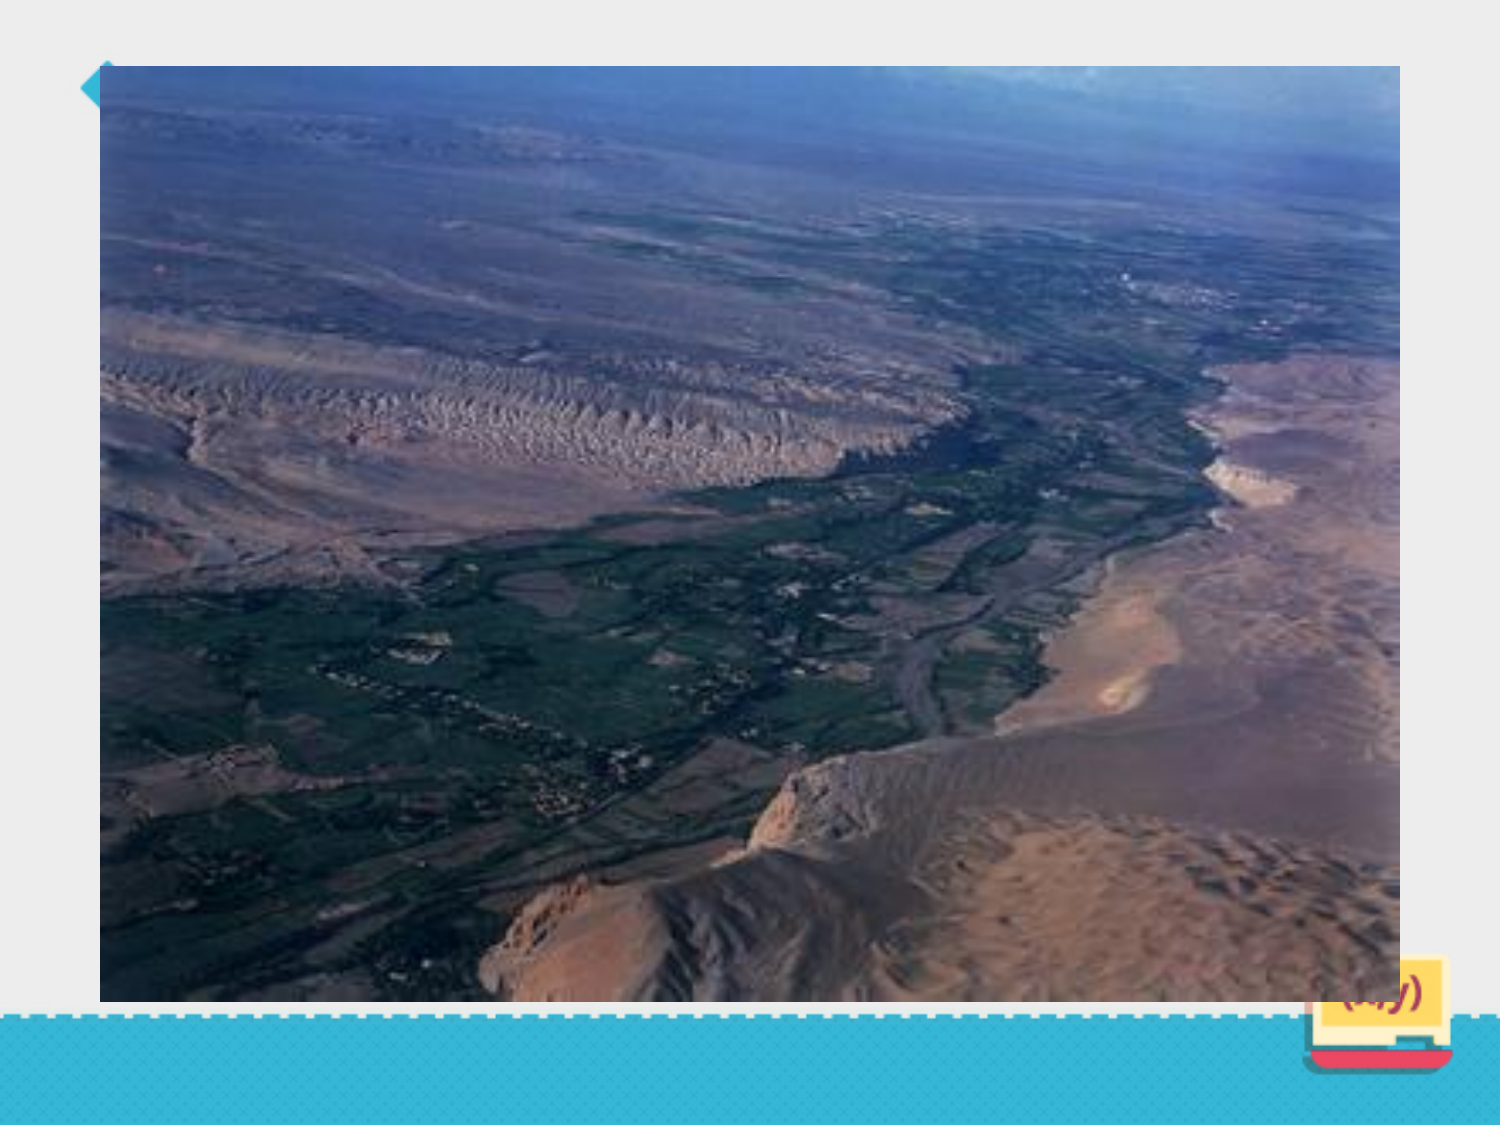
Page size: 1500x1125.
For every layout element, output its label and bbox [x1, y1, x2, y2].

picture [0, 0, 1500, 1125]
list [100, 66, 1401, 1002]
